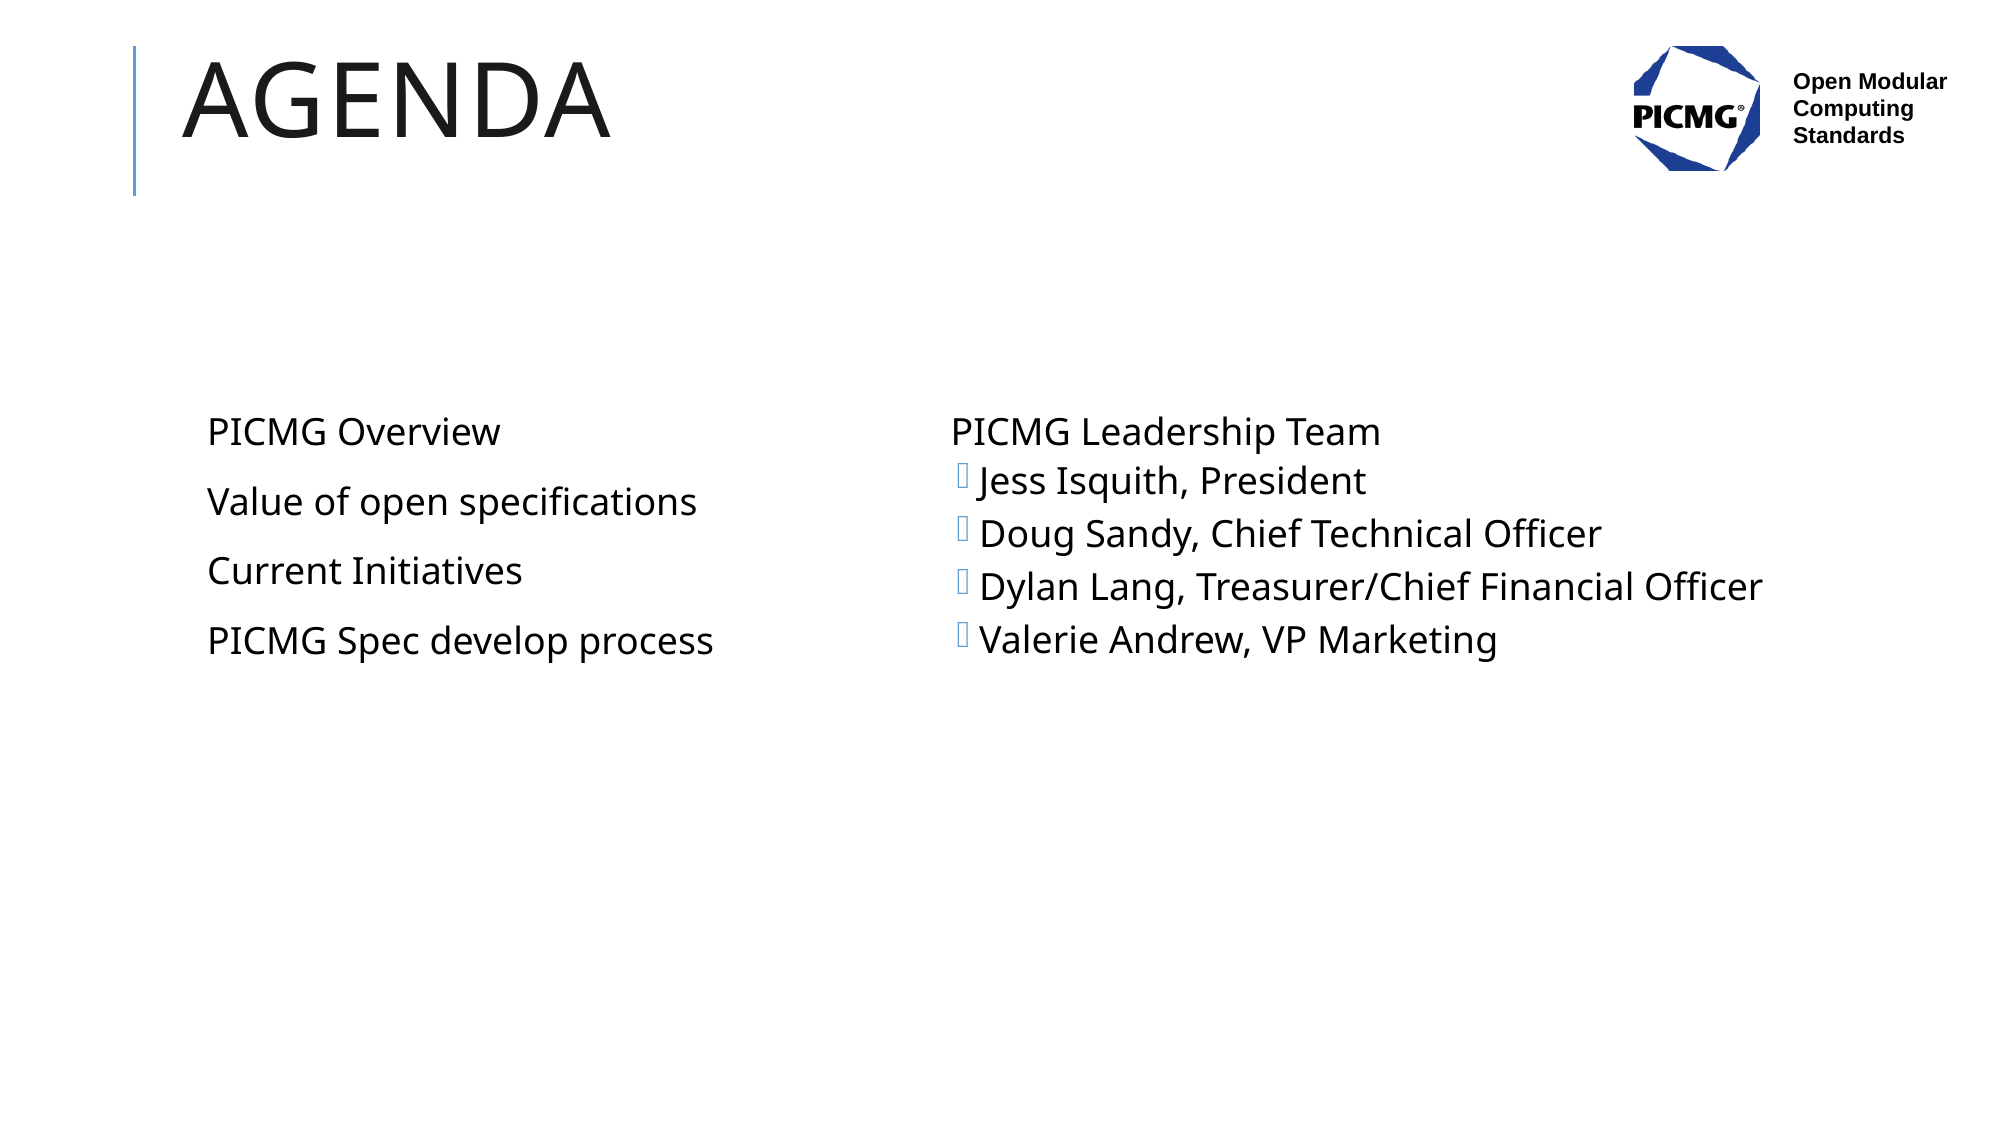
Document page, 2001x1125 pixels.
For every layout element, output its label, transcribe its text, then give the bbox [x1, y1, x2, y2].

text_box PICMG Leadership Team Jess Isquith, President Doug Sandy, Chief Technical Officer Dylan Lang, Treasurer/Chief Financial Officer Valerie Andrew, VP Marketing [928, 405, 1799, 720]
title Agenda [168, 0, 1763, 232]
list PICMG Overview Value of open specifications Current Initiatives PICMG Spec develop process [184, 405, 805, 671]
